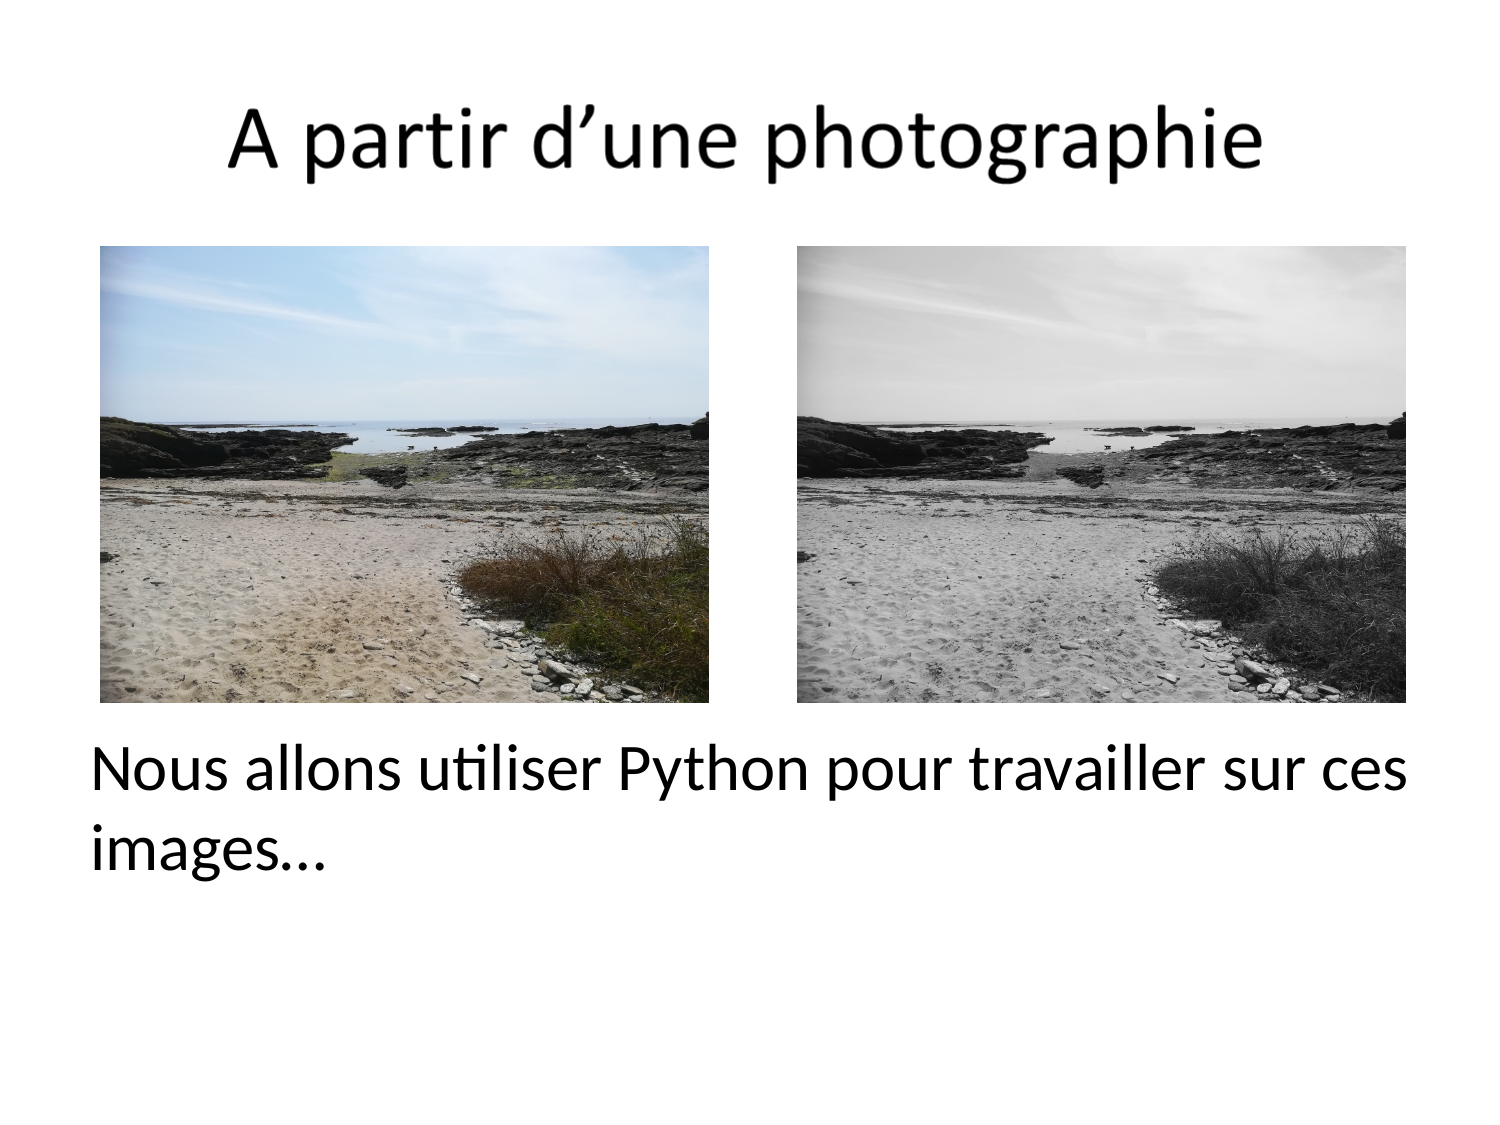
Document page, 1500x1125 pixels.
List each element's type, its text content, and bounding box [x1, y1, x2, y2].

list Nous allons utiliser Python pour travailler sur ces images… [75, 716, 1425, 1005]
picture [70, 42, 1422, 704]
